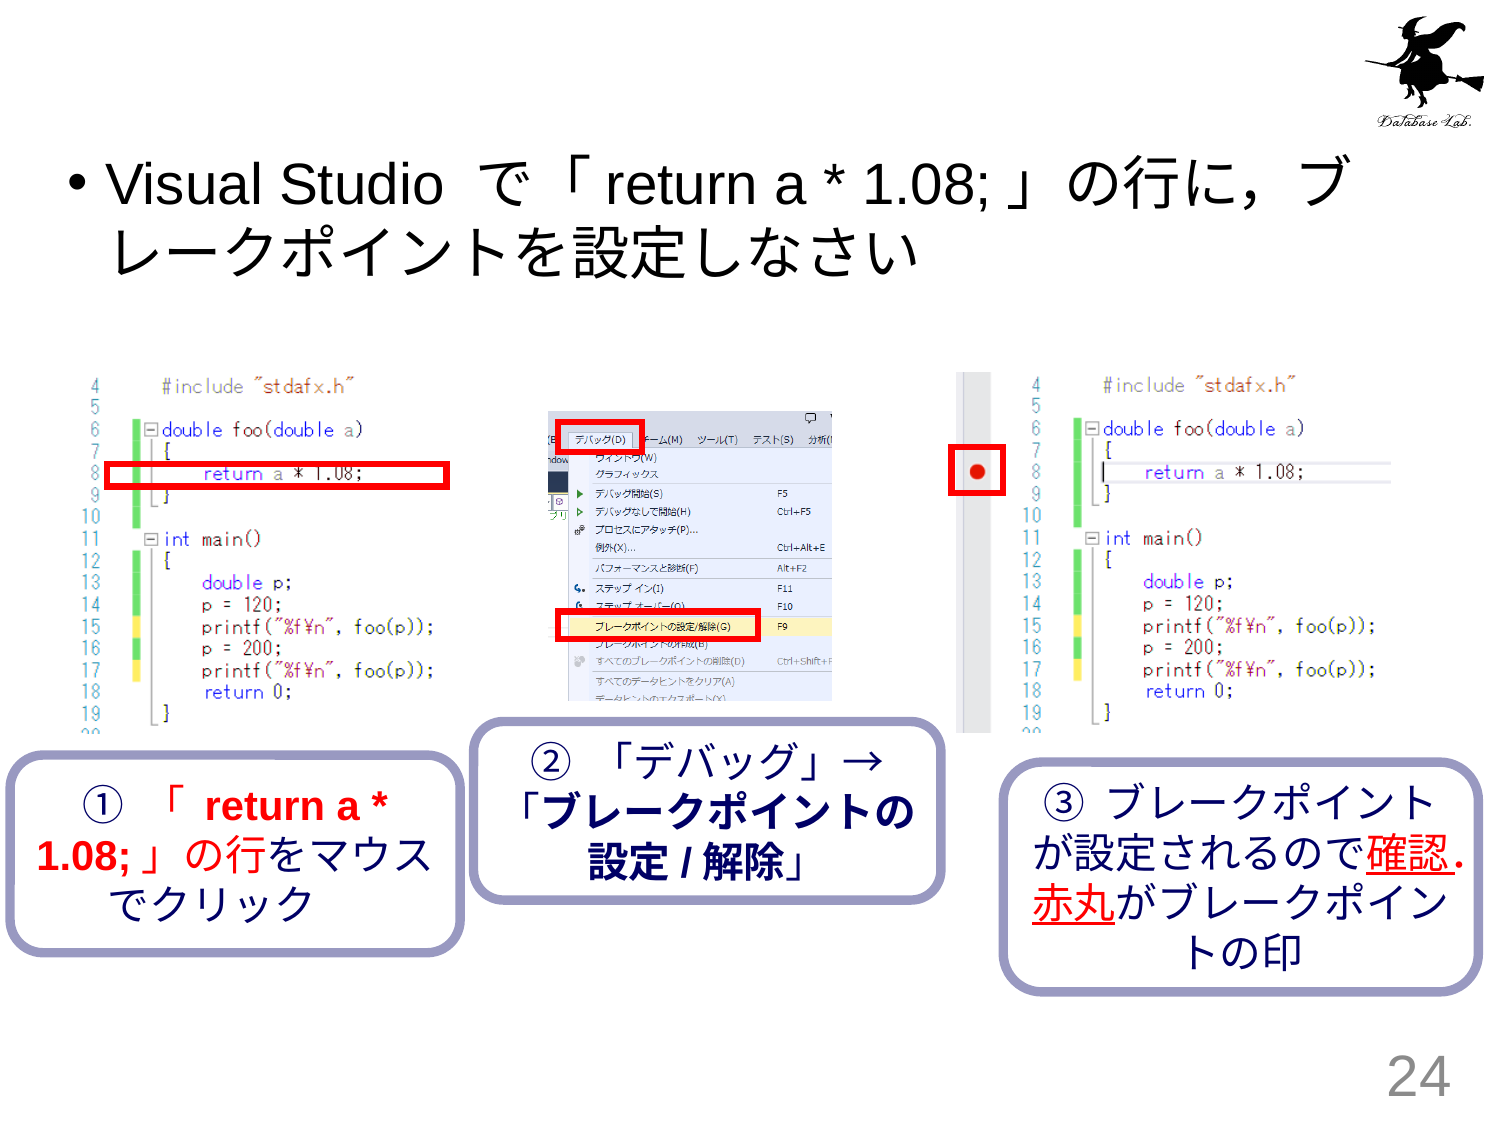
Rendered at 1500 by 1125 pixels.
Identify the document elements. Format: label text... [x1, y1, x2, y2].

picture [1362, 14, 1486, 130]
slide_number 24 [1129, 1042, 1467, 1103]
text_box ① 「 return a * 1.08;」の行をマウスでクリック [9, 753, 462, 954]
text_box [950, 446, 956, 494]
picture [75, 372, 447, 734]
list Visual Studio で「return a * 1.08;」の行に，ブレークポイントを設定しなさい [52, 138, 1441, 1014]
picture [548, 411, 832, 701]
picture [956, 372, 1391, 733]
text_box ② 「デバッグ」→「ブレークポイントの設定/解除」 [472, 720, 942, 902]
text_box ③ ブレークポイントが設定されるので確認． 赤丸がブレークポイントの印 [1002, 761, 1480, 993]
